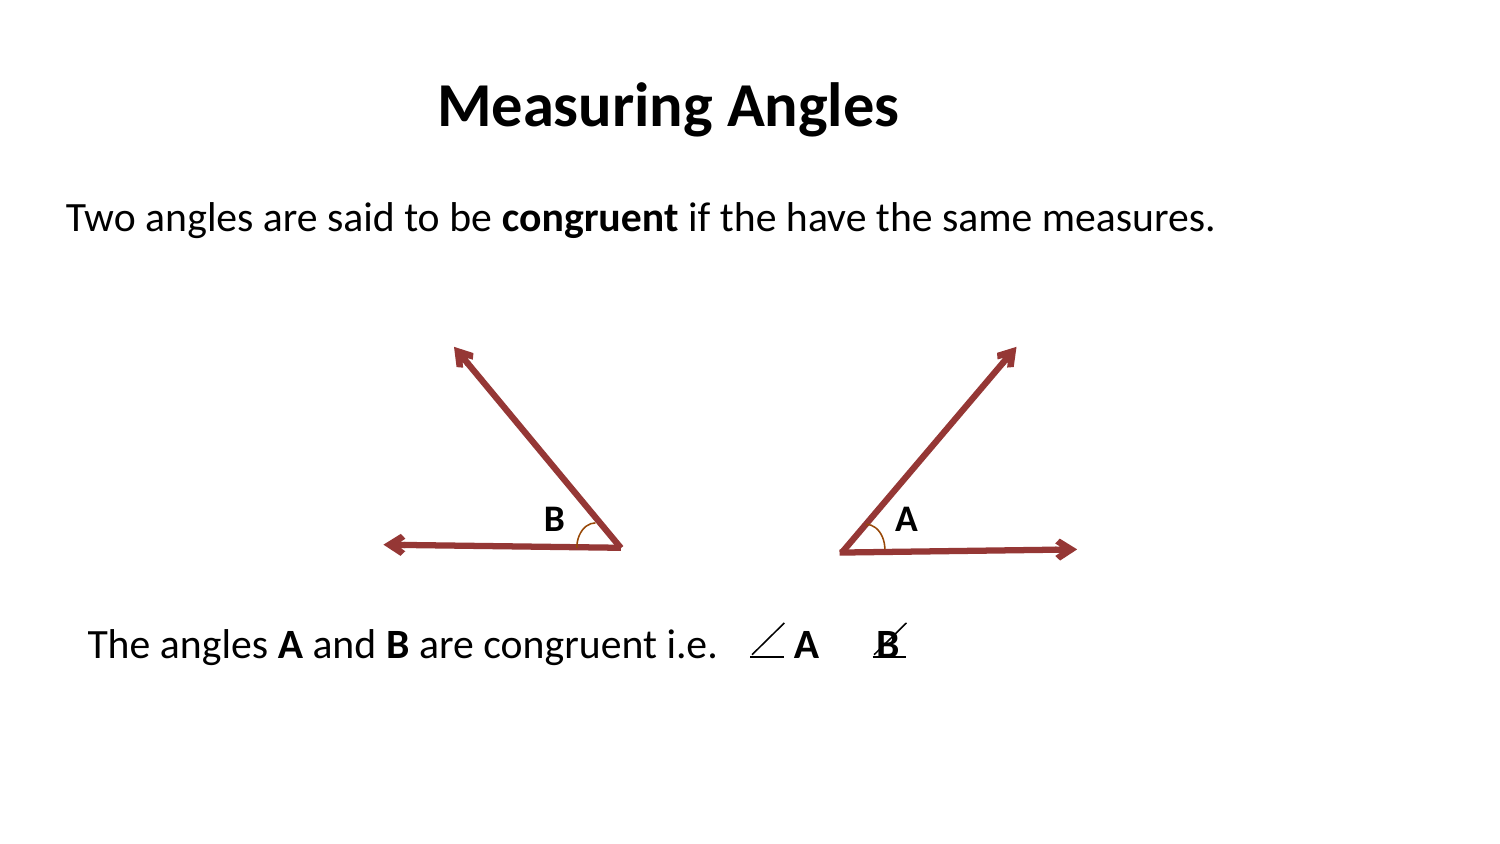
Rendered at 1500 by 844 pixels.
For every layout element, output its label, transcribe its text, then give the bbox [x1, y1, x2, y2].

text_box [841, 346, 1017, 547]
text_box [453, 346, 622, 544]
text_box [383, 544, 622, 549]
title Measuring Angles [125, 21, 1213, 182]
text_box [873, 622, 907, 655]
text_box Two angles are said to be congruent if the have the same measures. [51, 182, 1327, 247]
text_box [751, 622, 785, 655]
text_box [839, 549, 1078, 553]
